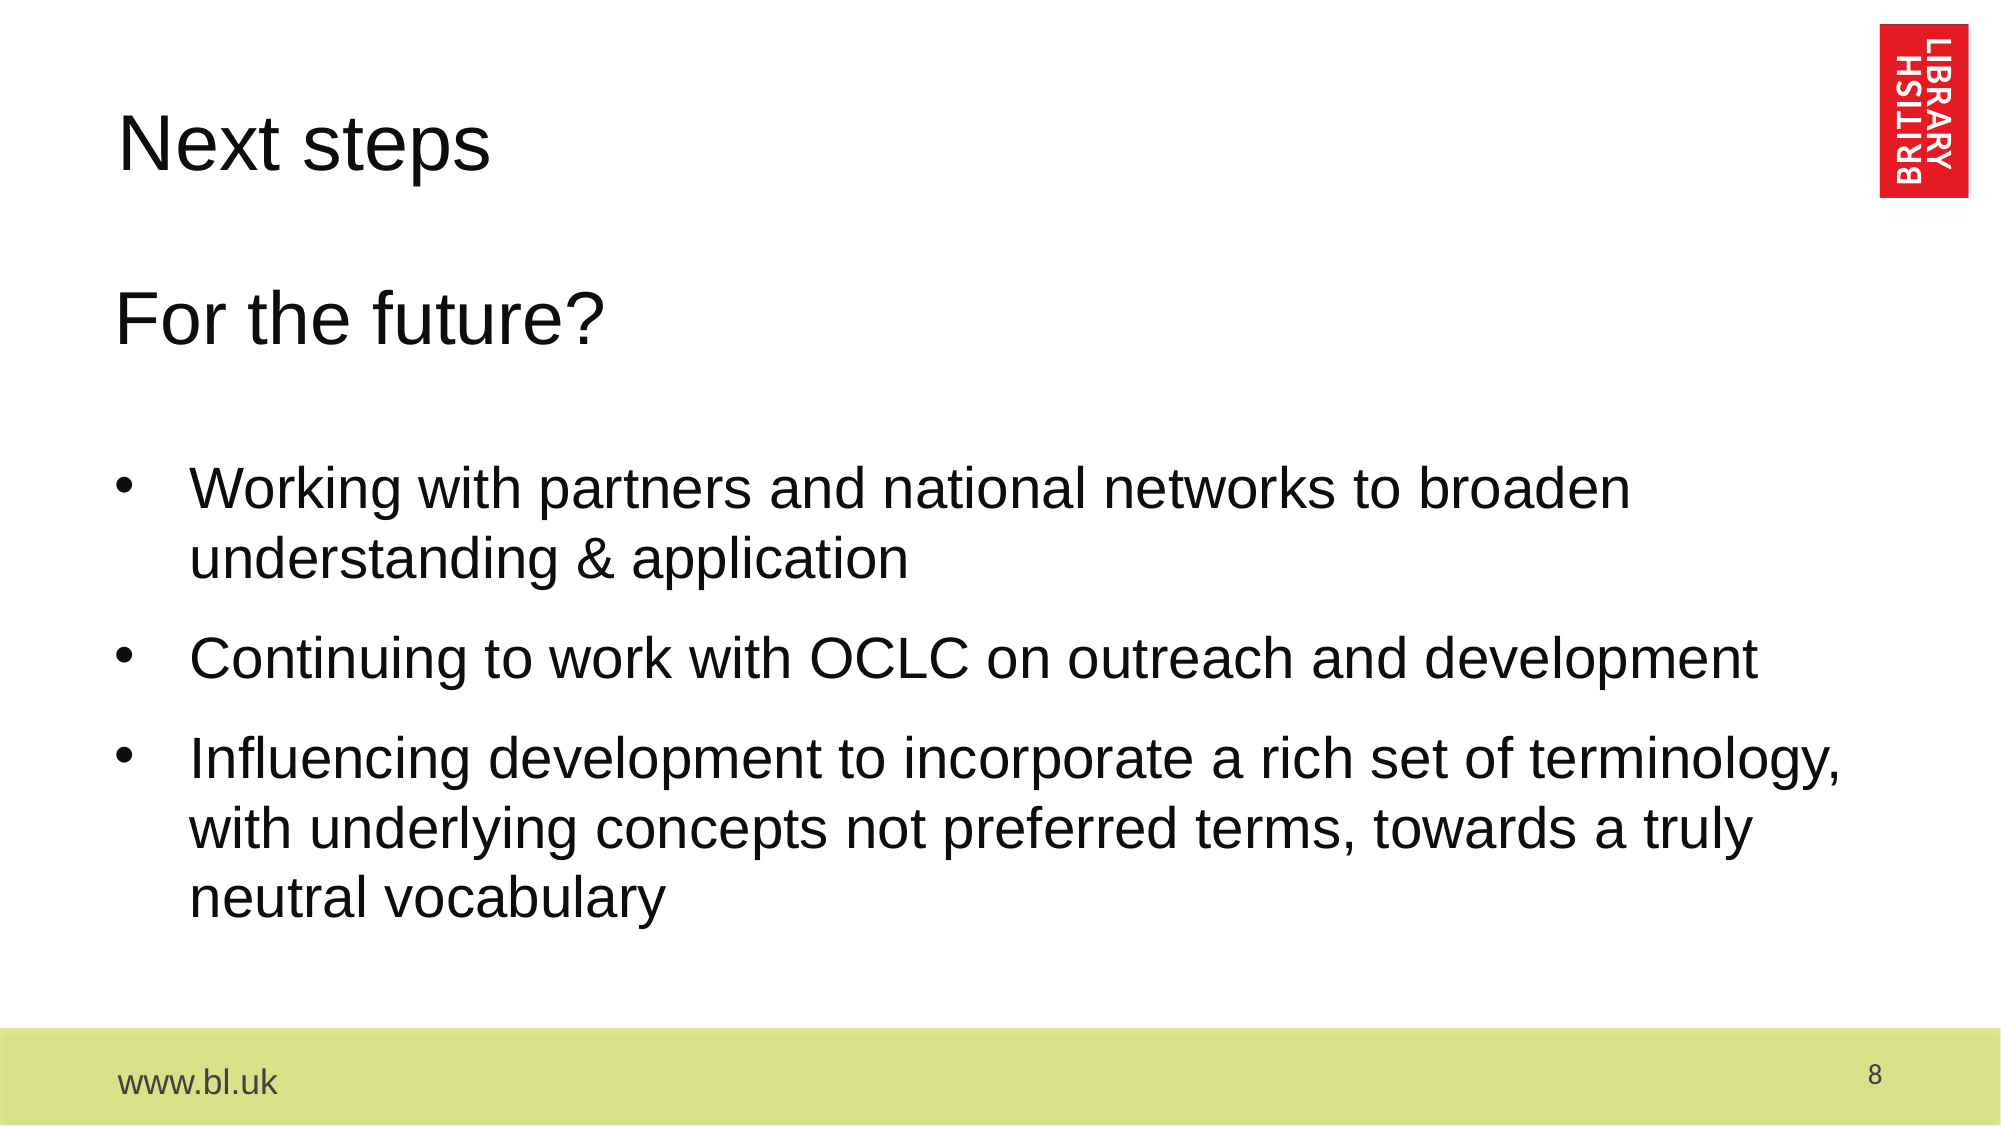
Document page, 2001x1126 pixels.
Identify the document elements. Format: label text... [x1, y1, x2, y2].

title Next steps [99, 45, 1901, 233]
slide_number 8 [1433, 1042, 1901, 1103]
text_box For the future? Working with partners and national networks to broaden understanding & application Continuing to work with OCLC on outreach and development Influencing development to incorporate a rich set of terminology, with underlying concepts not preferred terms, towards a truly neutral vocabulary [99, 262, 1901, 1006]
